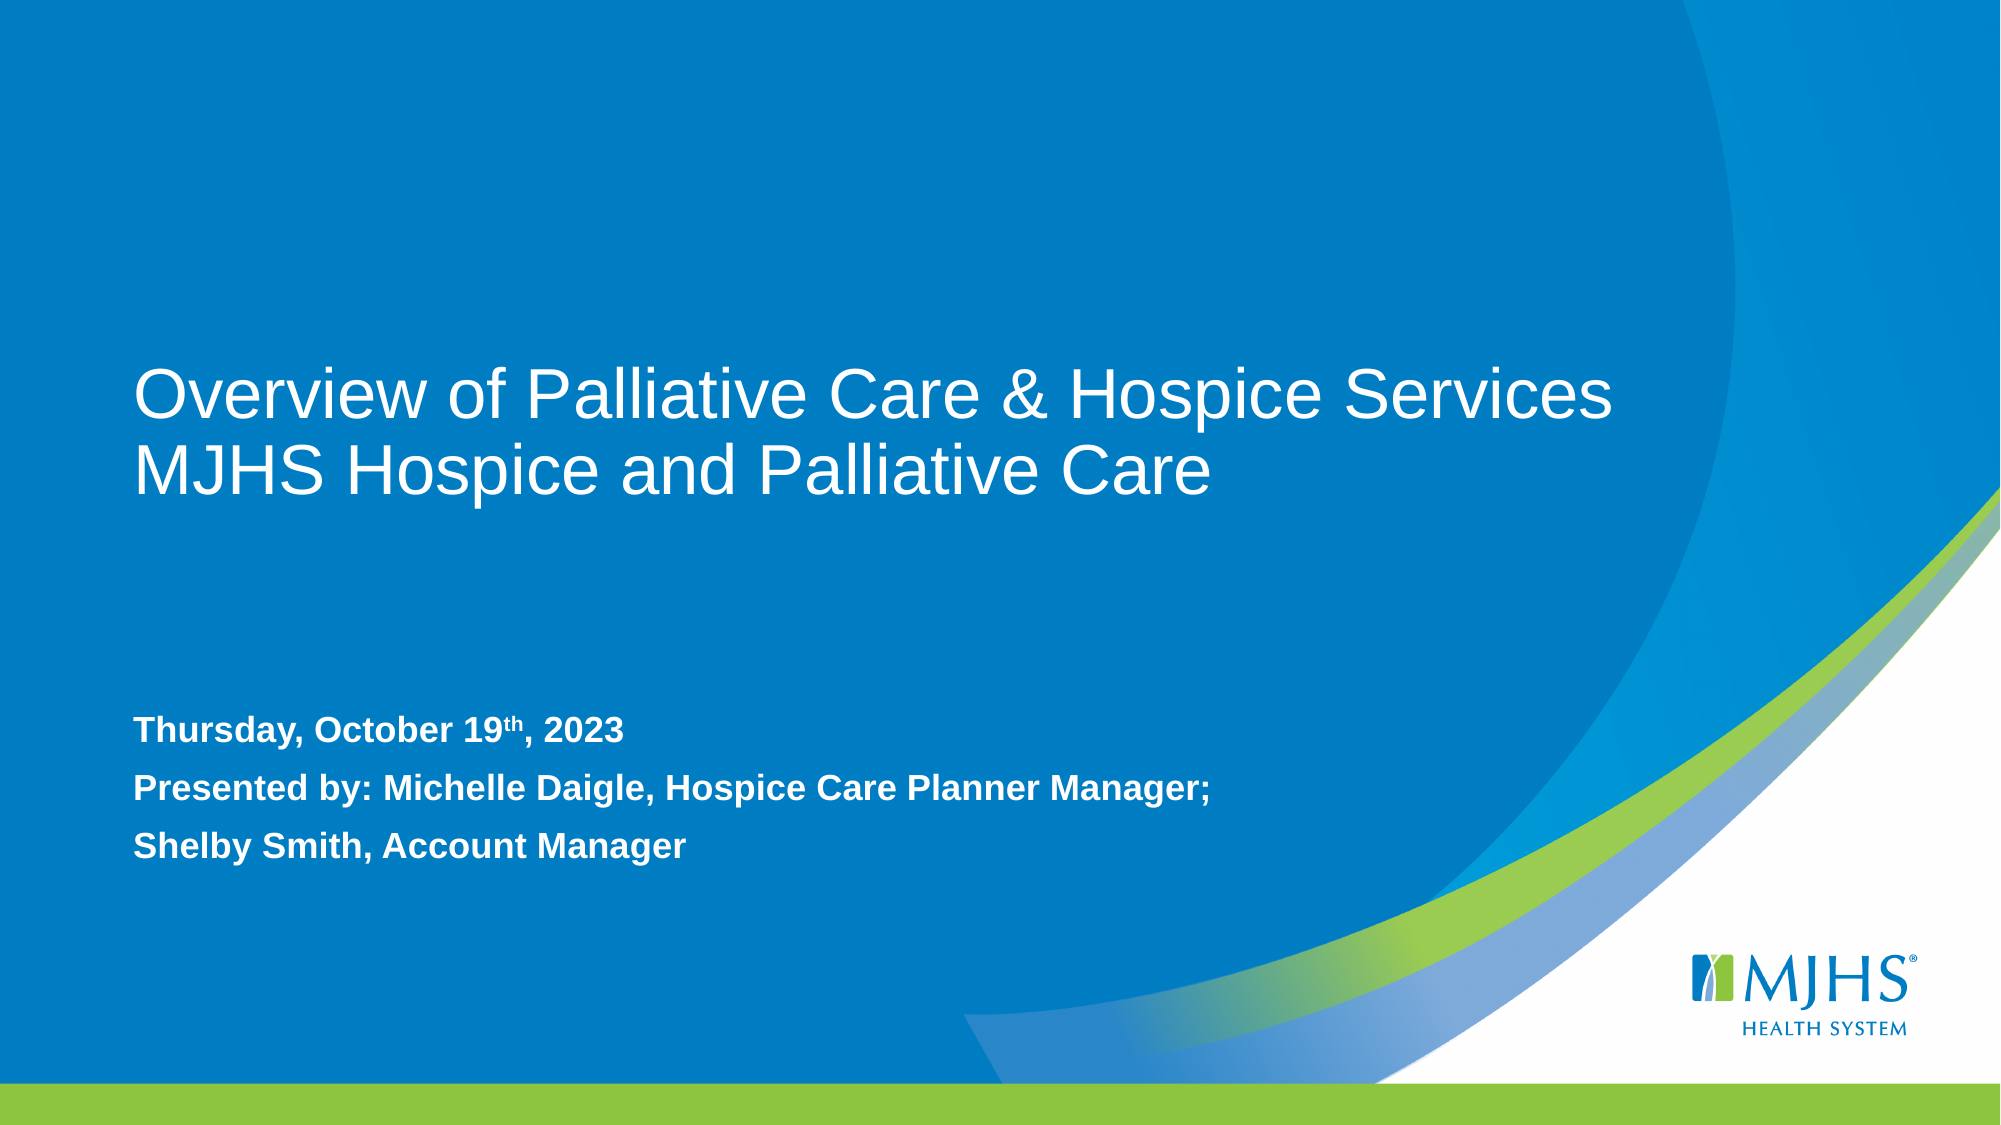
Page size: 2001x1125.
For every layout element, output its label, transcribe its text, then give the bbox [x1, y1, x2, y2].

picture [0, 0, 2001, 1125]
title Overview of Palliative Care & Hospice Services MJHS Hospice and Palliative Care [118, 349, 1819, 525]
list Thursday, October 19th, 2023 Presented by: Michelle Daigle, Hospice Care Planner Manager; Shelby Smith, Account Manager [118, 698, 1411, 874]
